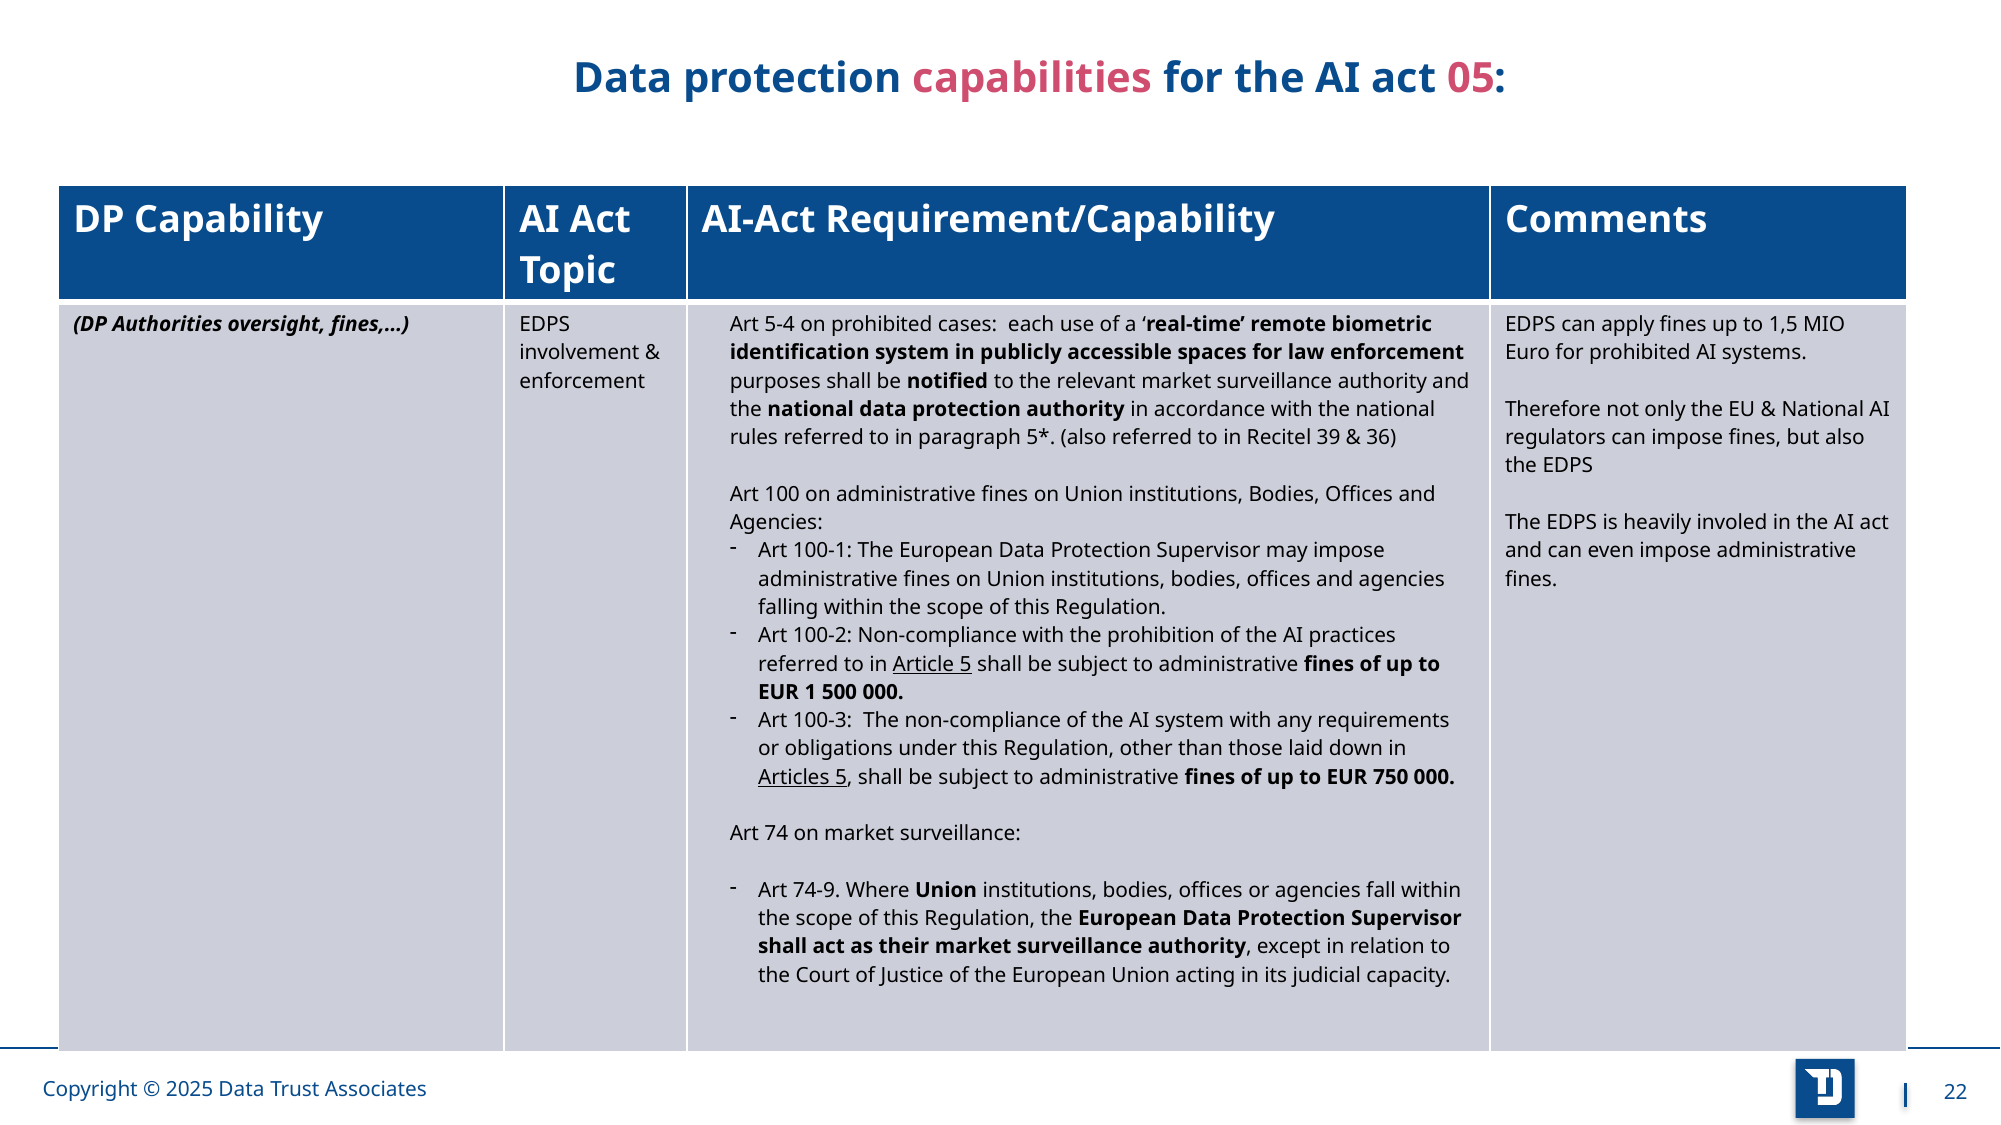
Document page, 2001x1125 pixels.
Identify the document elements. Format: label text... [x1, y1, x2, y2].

table_header Comments [1491, 186, 1906, 299]
table_cell Art 5-4 on prohibited cases: each use of a ‘real-time’ remote biometric identification system in publicly accessible spaces for law enforcement purposes shall be notified to the relevant market surveillance authority and the national data protection authority in accordance with the national rules referred to in paragraph 5*. (also referred to in Recitel 39 & 36) Art 100 on administrative fines on Union institutions, Bodies, Offices and Agencies: Art 100-1: The European Data Protection Supervisor may impose administrative fines on Union institutions, bodies, offices and agencies falling within the scope of this Regulation. Art 100-2: Non-compliance with the prohibition of the AI practices referred to in Article 5 shall be subject to administrative fines of up to EUR 1 500 000. Art 100-3: The non-compliance of the AI system with any requirements or obligations under this Regulation, other than those laid down in Articles 5, shall be subject to administrative fines of up to EUR 750 000. Art 74 on market surveillance: Art 74-9. Where Union institutions, bodies, offices or agencies fall within the scope of this Regulation, the European Data Protection Supervisor shall act as their market surveillance authority, except in relation to the Court of Justice of the European Union acting in its judicial capacity. [688, 305, 1489, 1051]
table_header AI Act Topic [505, 186, 686, 299]
text_box Data protection capabilities for the AI act 05: [492, 43, 1588, 109]
table_cell EDPS can apply fines up to 1,5 MIO Euro for prohibited AI systems. Therefore not only the EU & National AI regulators can impose fines, but also the EDPS The EDPS is heavily involed in the AI act and can even impose administrative fines. [1491, 305, 1906, 1051]
table_cell EDPS involvement & enforcement [505, 305, 686, 1051]
table_cell (DP Authorities oversight, fines,…) [59, 305, 503, 1051]
table_header DP Capability [59, 186, 503, 299]
slide_number 22 [1894, 1062, 1983, 1123]
table_header AI-Act Requirement/Capability [688, 186, 1489, 299]
